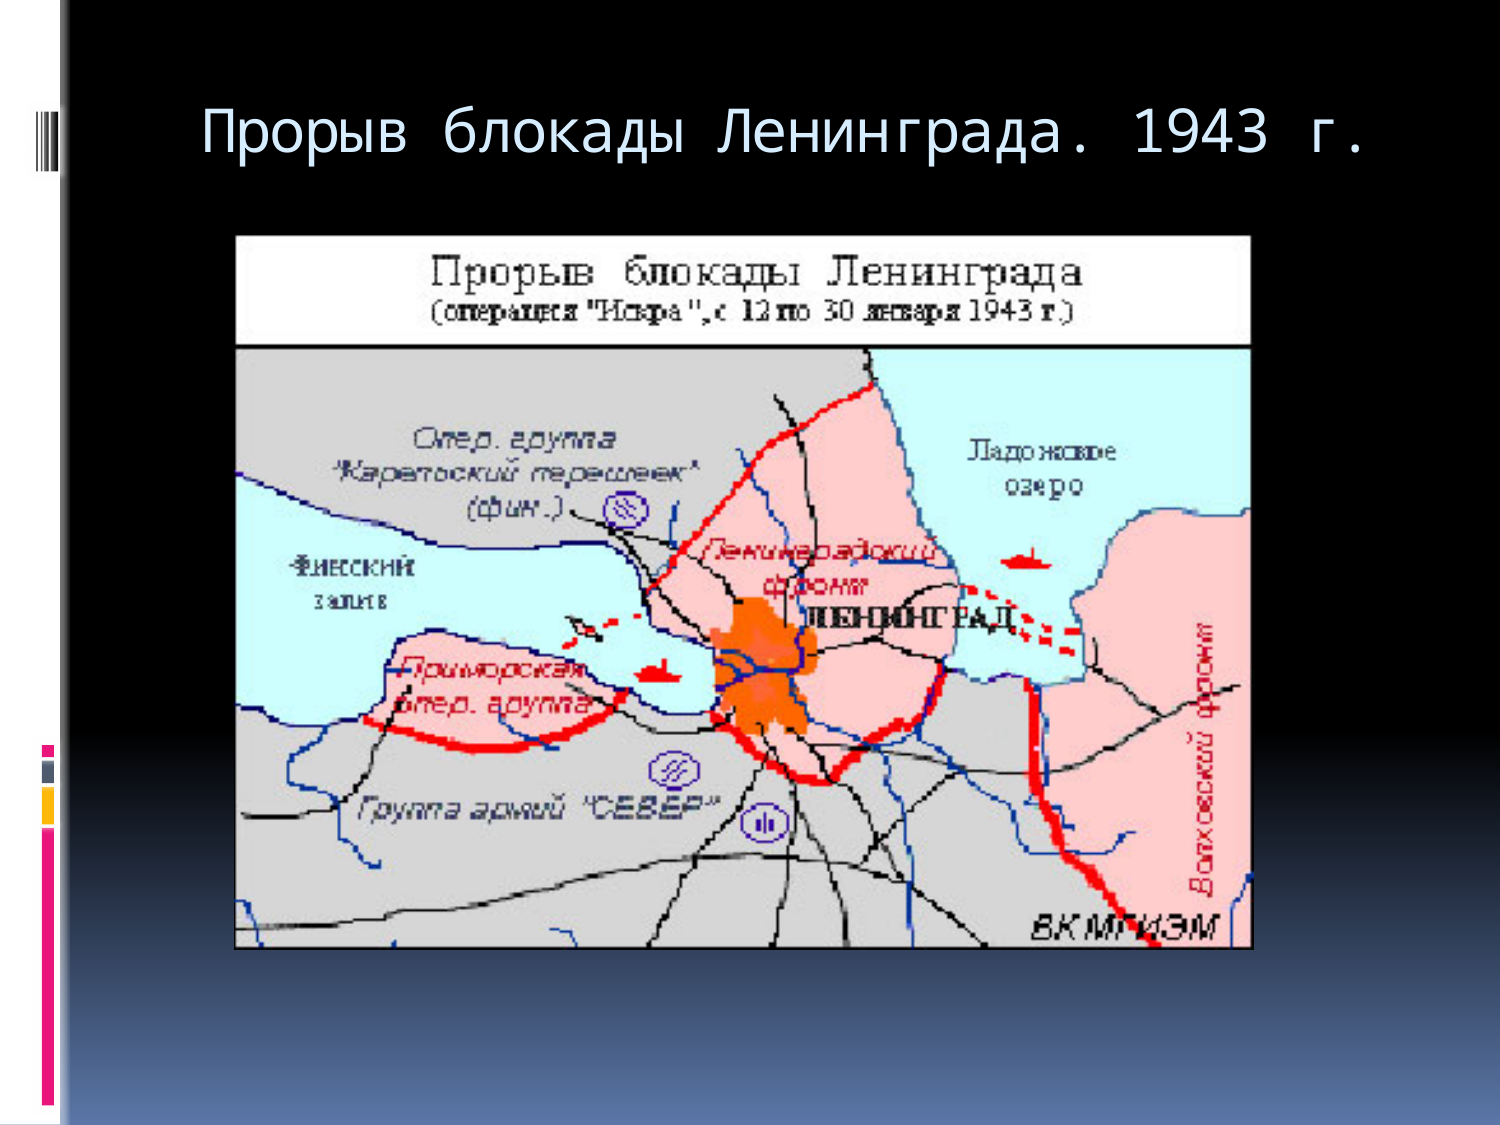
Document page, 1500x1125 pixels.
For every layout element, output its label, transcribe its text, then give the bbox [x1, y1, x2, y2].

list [233, 233, 1255, 950]
title Прорыв блокады Ленинграда. 1943 г. [150, 84, 1425, 235]
